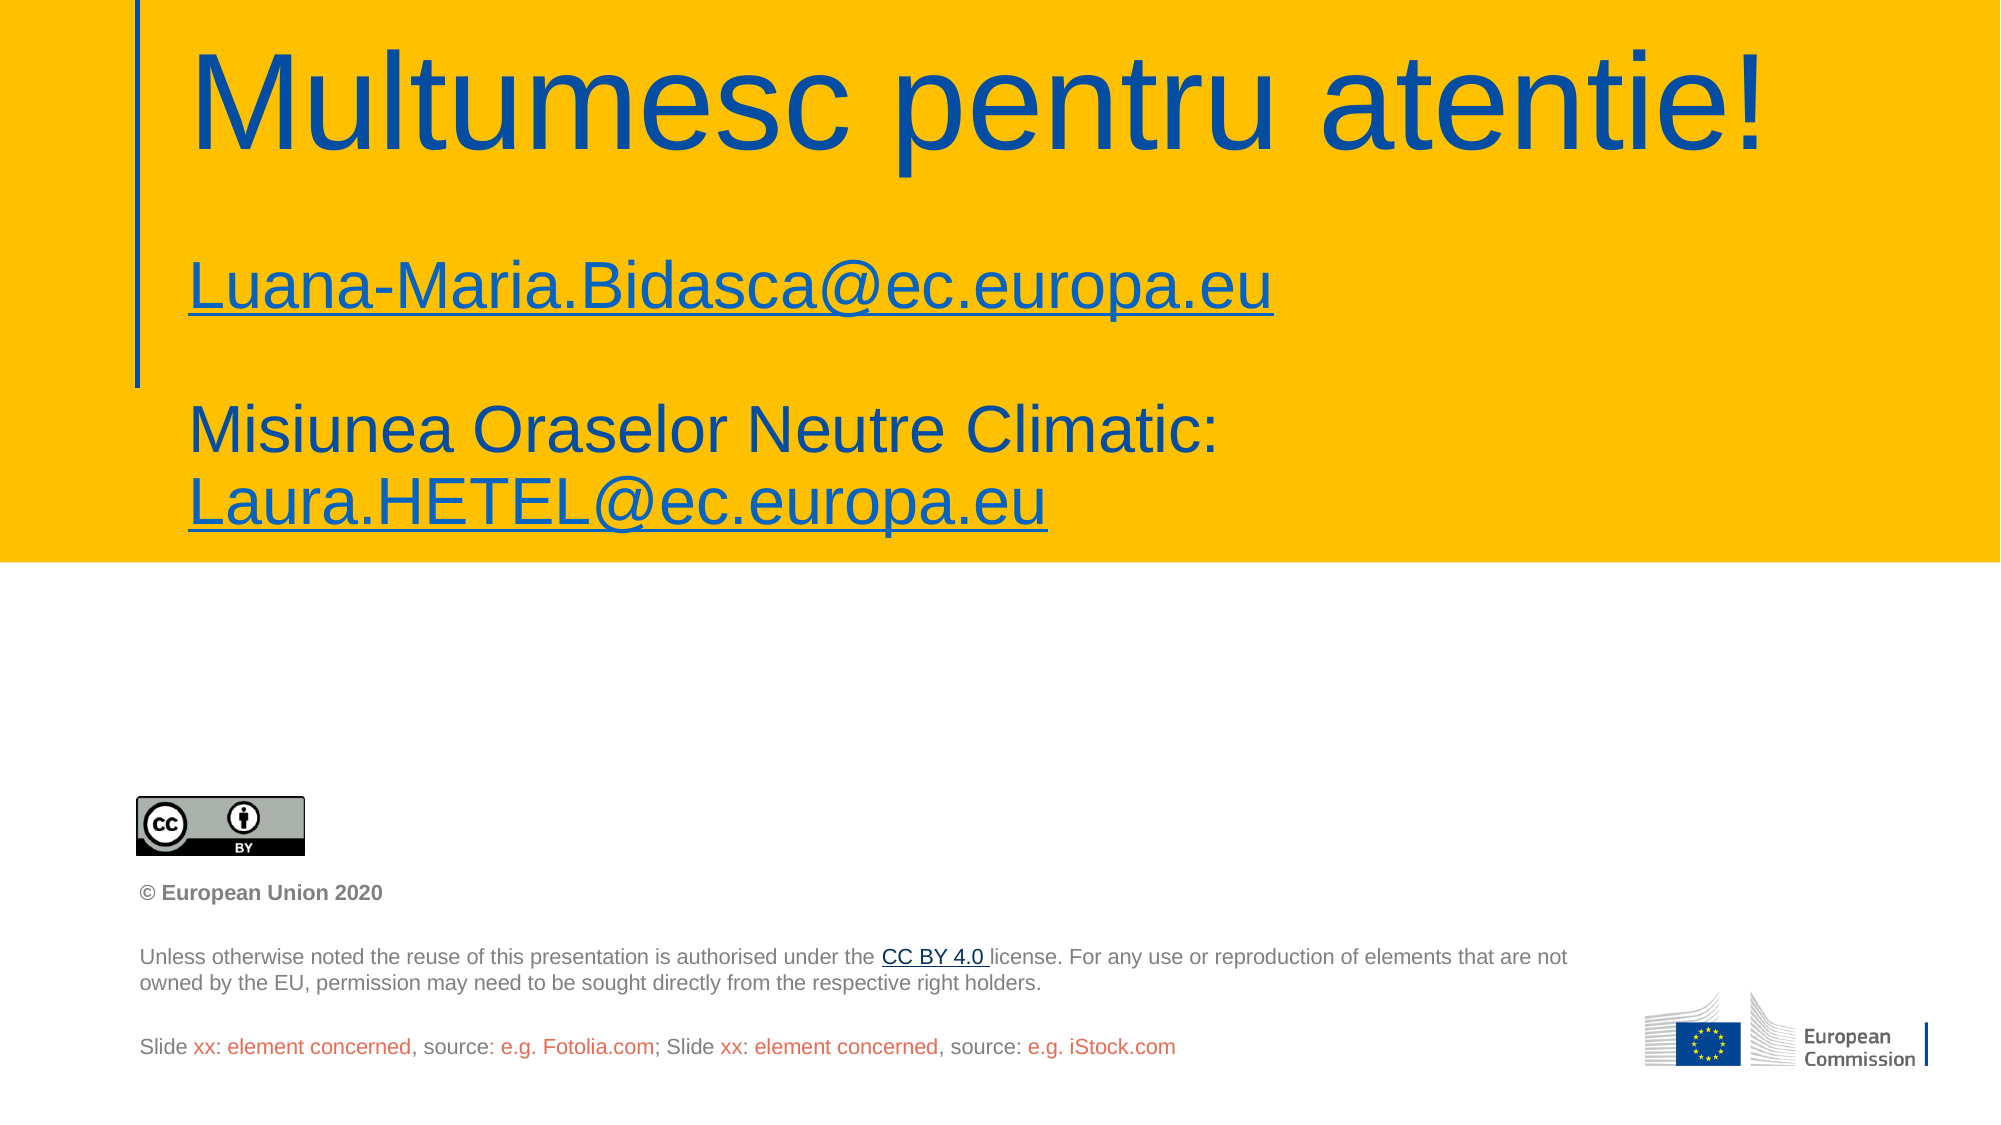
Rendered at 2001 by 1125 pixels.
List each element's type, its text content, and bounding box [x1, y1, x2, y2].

picture [1645, 991, 1928, 1066]
picture [136, 796, 305, 856]
title Multumesc pentru atentie! Luana-Maria.Bidasca@ec.europa.eu Misiunea Oraselor Neutre Climatic: Laura.HETEL@ec.europa.eu [173, 335, 1840, 540]
subtitle © European Union 2020 Unless otherwise noted the reuse of this presentation is authorised under the CC BY 4.0 license. For any use or reproduction of elements that are not owned by the EU, permission may need to be sought directly from the respective right holders. Slide xx: element concerned, source: e.g. Fotolia.com; Slide xx: element concerned, source: e.g. iStock.com [124, 762, 1592, 1067]
